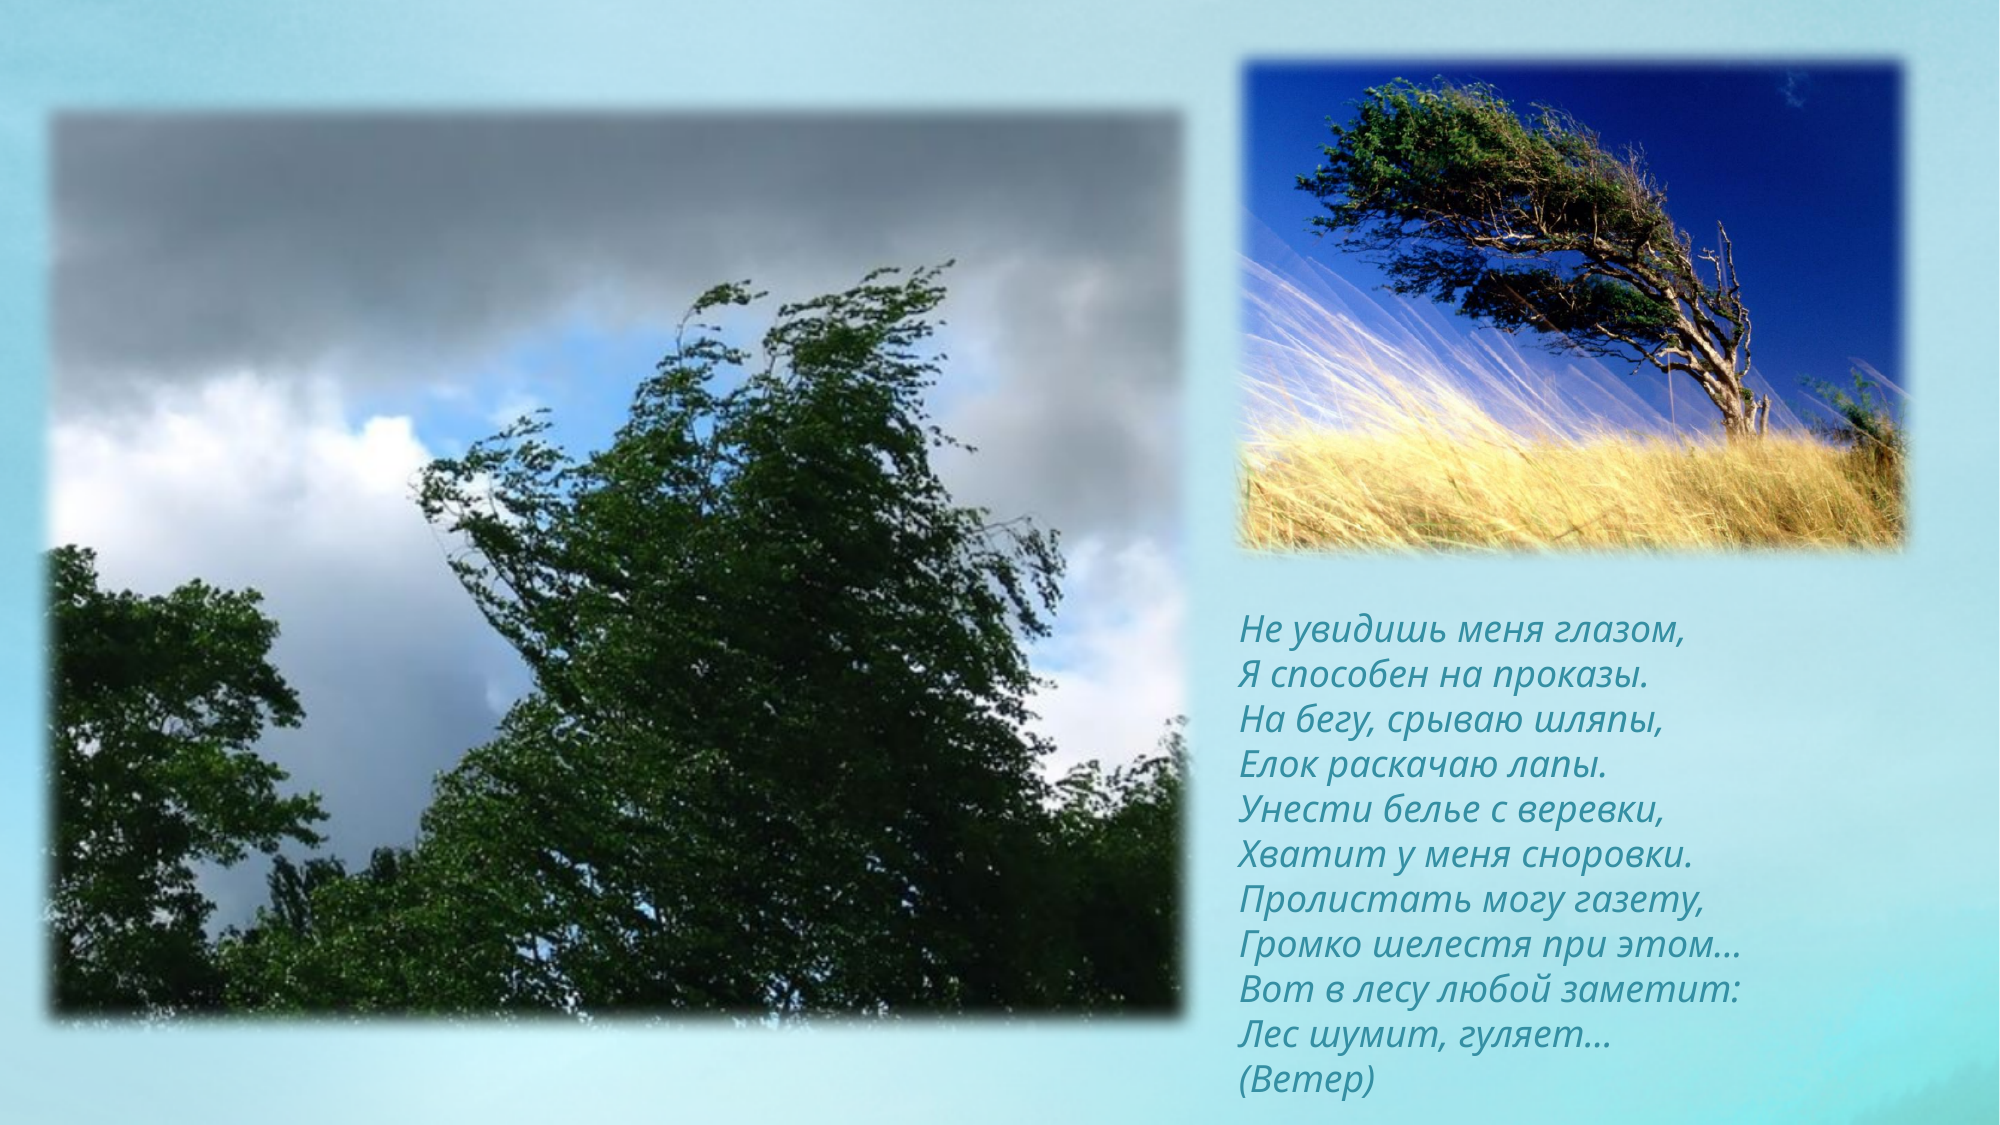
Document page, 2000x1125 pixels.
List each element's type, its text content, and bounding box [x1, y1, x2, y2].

picture [0, 0, 2000, 1125]
text_box Не увидишь меня глазом, Я способен на проказы. На бегу, срываю шляпы, Елок раскачаю лапы. Унести белье с веревки, Хватит у меня сноровки. Пролистать могу газету, Громко шелестя при этом... Вот в лесу любой заметит: Лес шумит, гуляет... (Ветер) [1224, 597, 1842, 1108]
